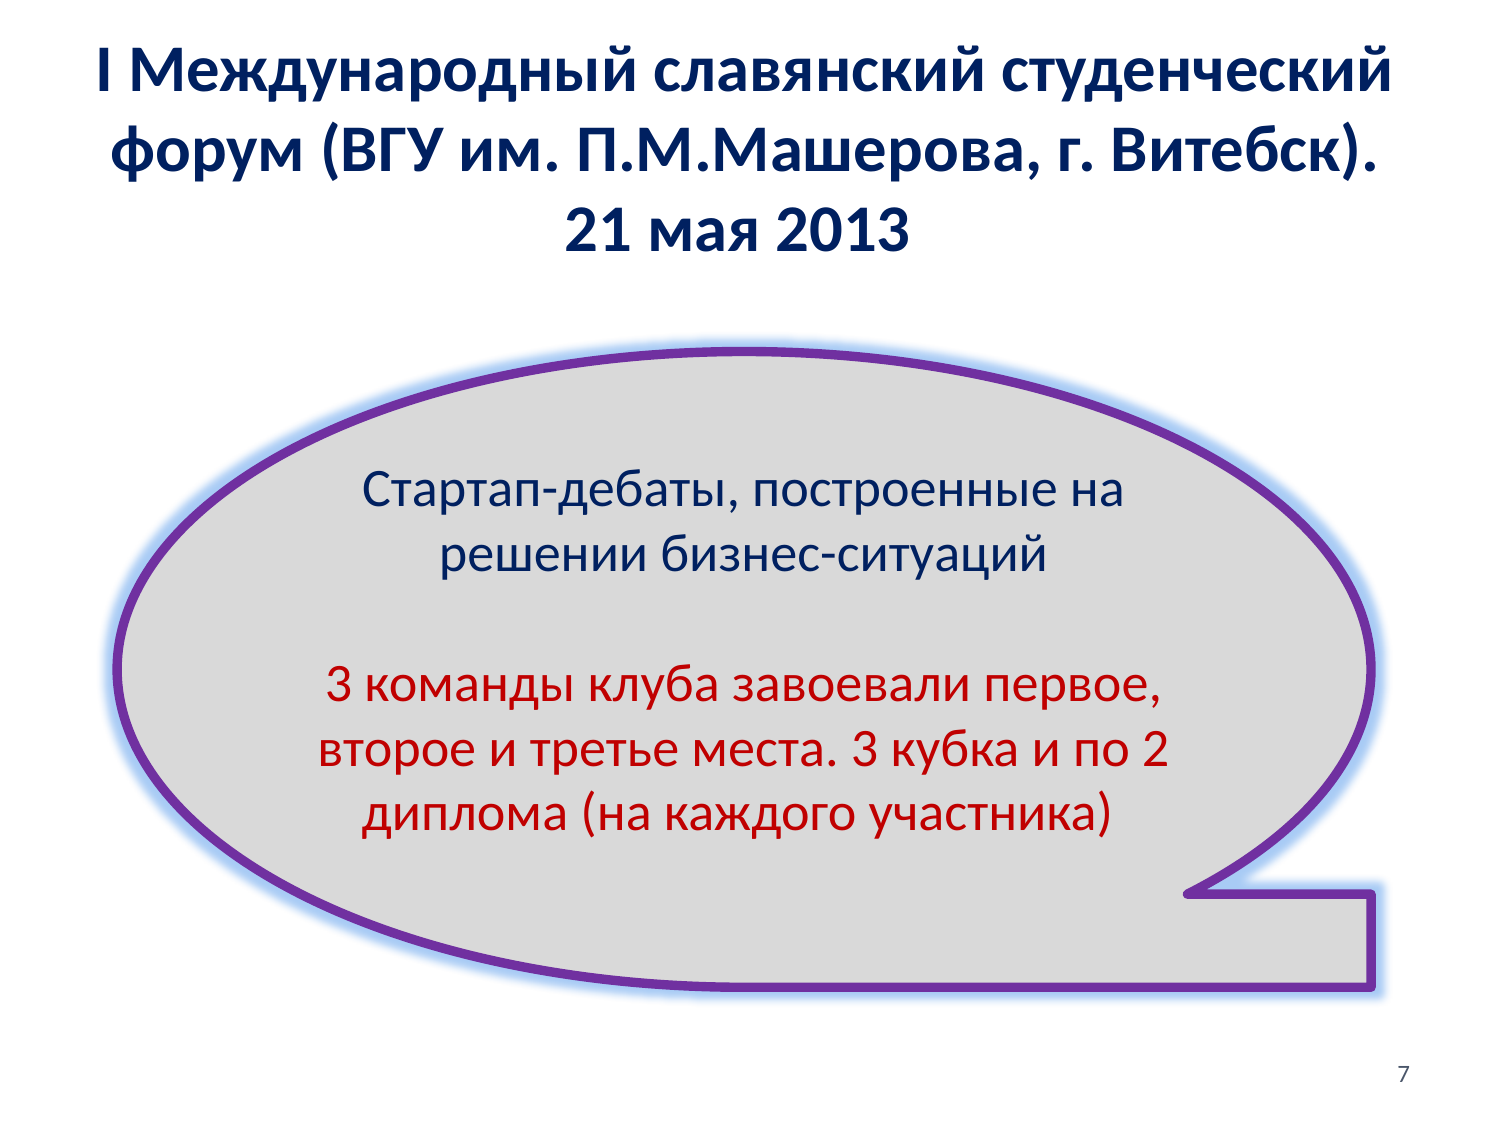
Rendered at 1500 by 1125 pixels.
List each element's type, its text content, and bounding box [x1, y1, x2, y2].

slide_number 7 [1074, 1042, 1425, 1103]
title I Международный славянский студенческий форум (ВГУ им. П.М.Машерова, г. Витебск). 21 мая 2013 [70, 234, 1421, 375]
text_box Стартап-дебаты, построенные на решении бизнес-ситуаций 3 команды клуба завоевали первое, второе и третье места. 3 кубка и по 2 диплома (на каждого участника) [117, 351, 1372, 988]
